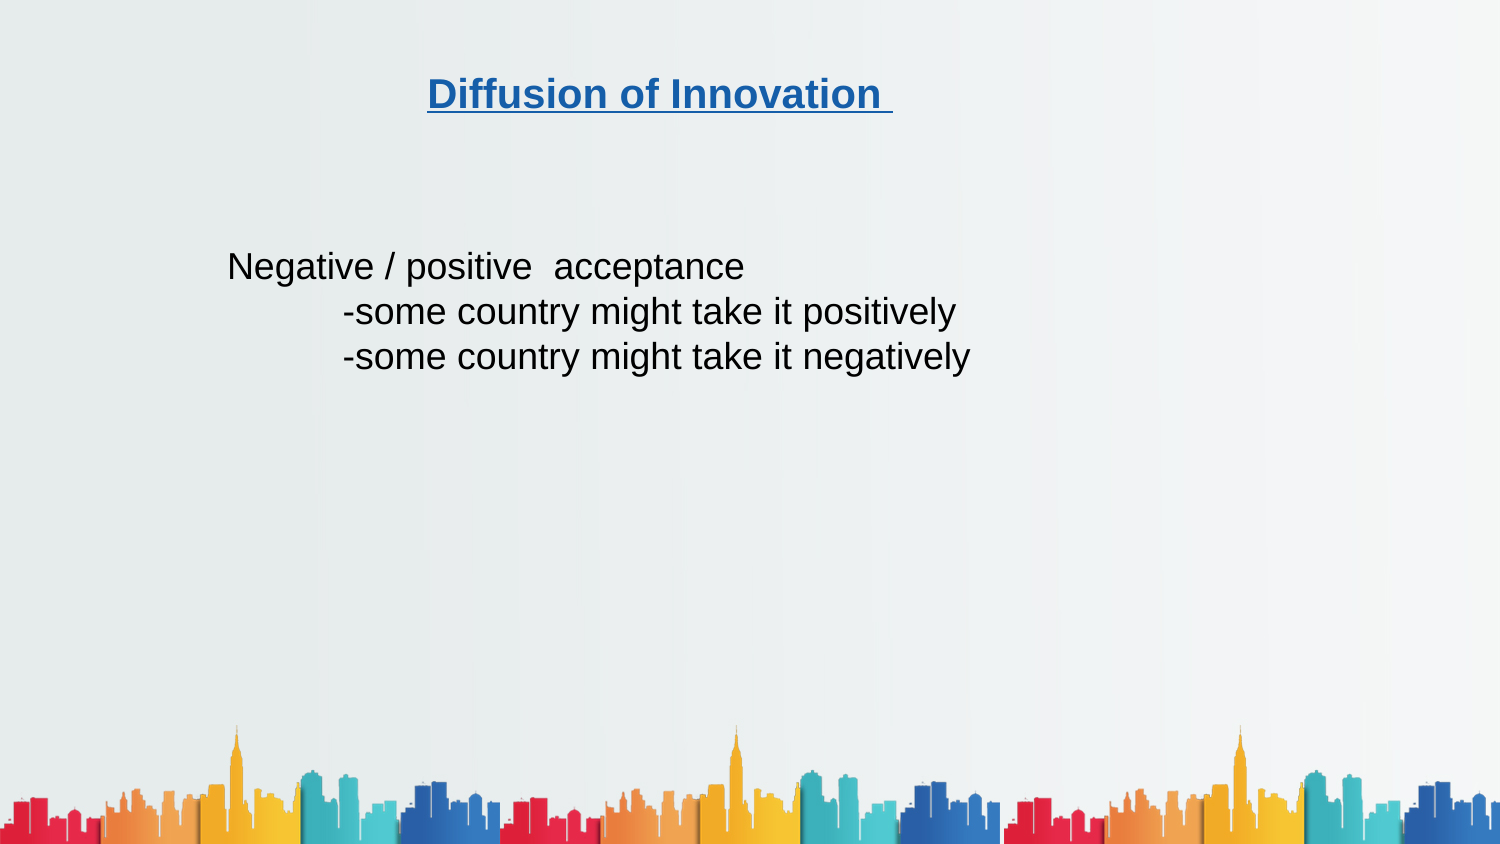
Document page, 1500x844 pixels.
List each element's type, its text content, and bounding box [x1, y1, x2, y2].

text_box Diffusion of Innovation [412, 59, 1125, 125]
picture [0, 0, 1500, 844]
text_box Negative / positive acceptance -some country might take it positively -some country might take it negatively [212, 234, 1175, 385]
